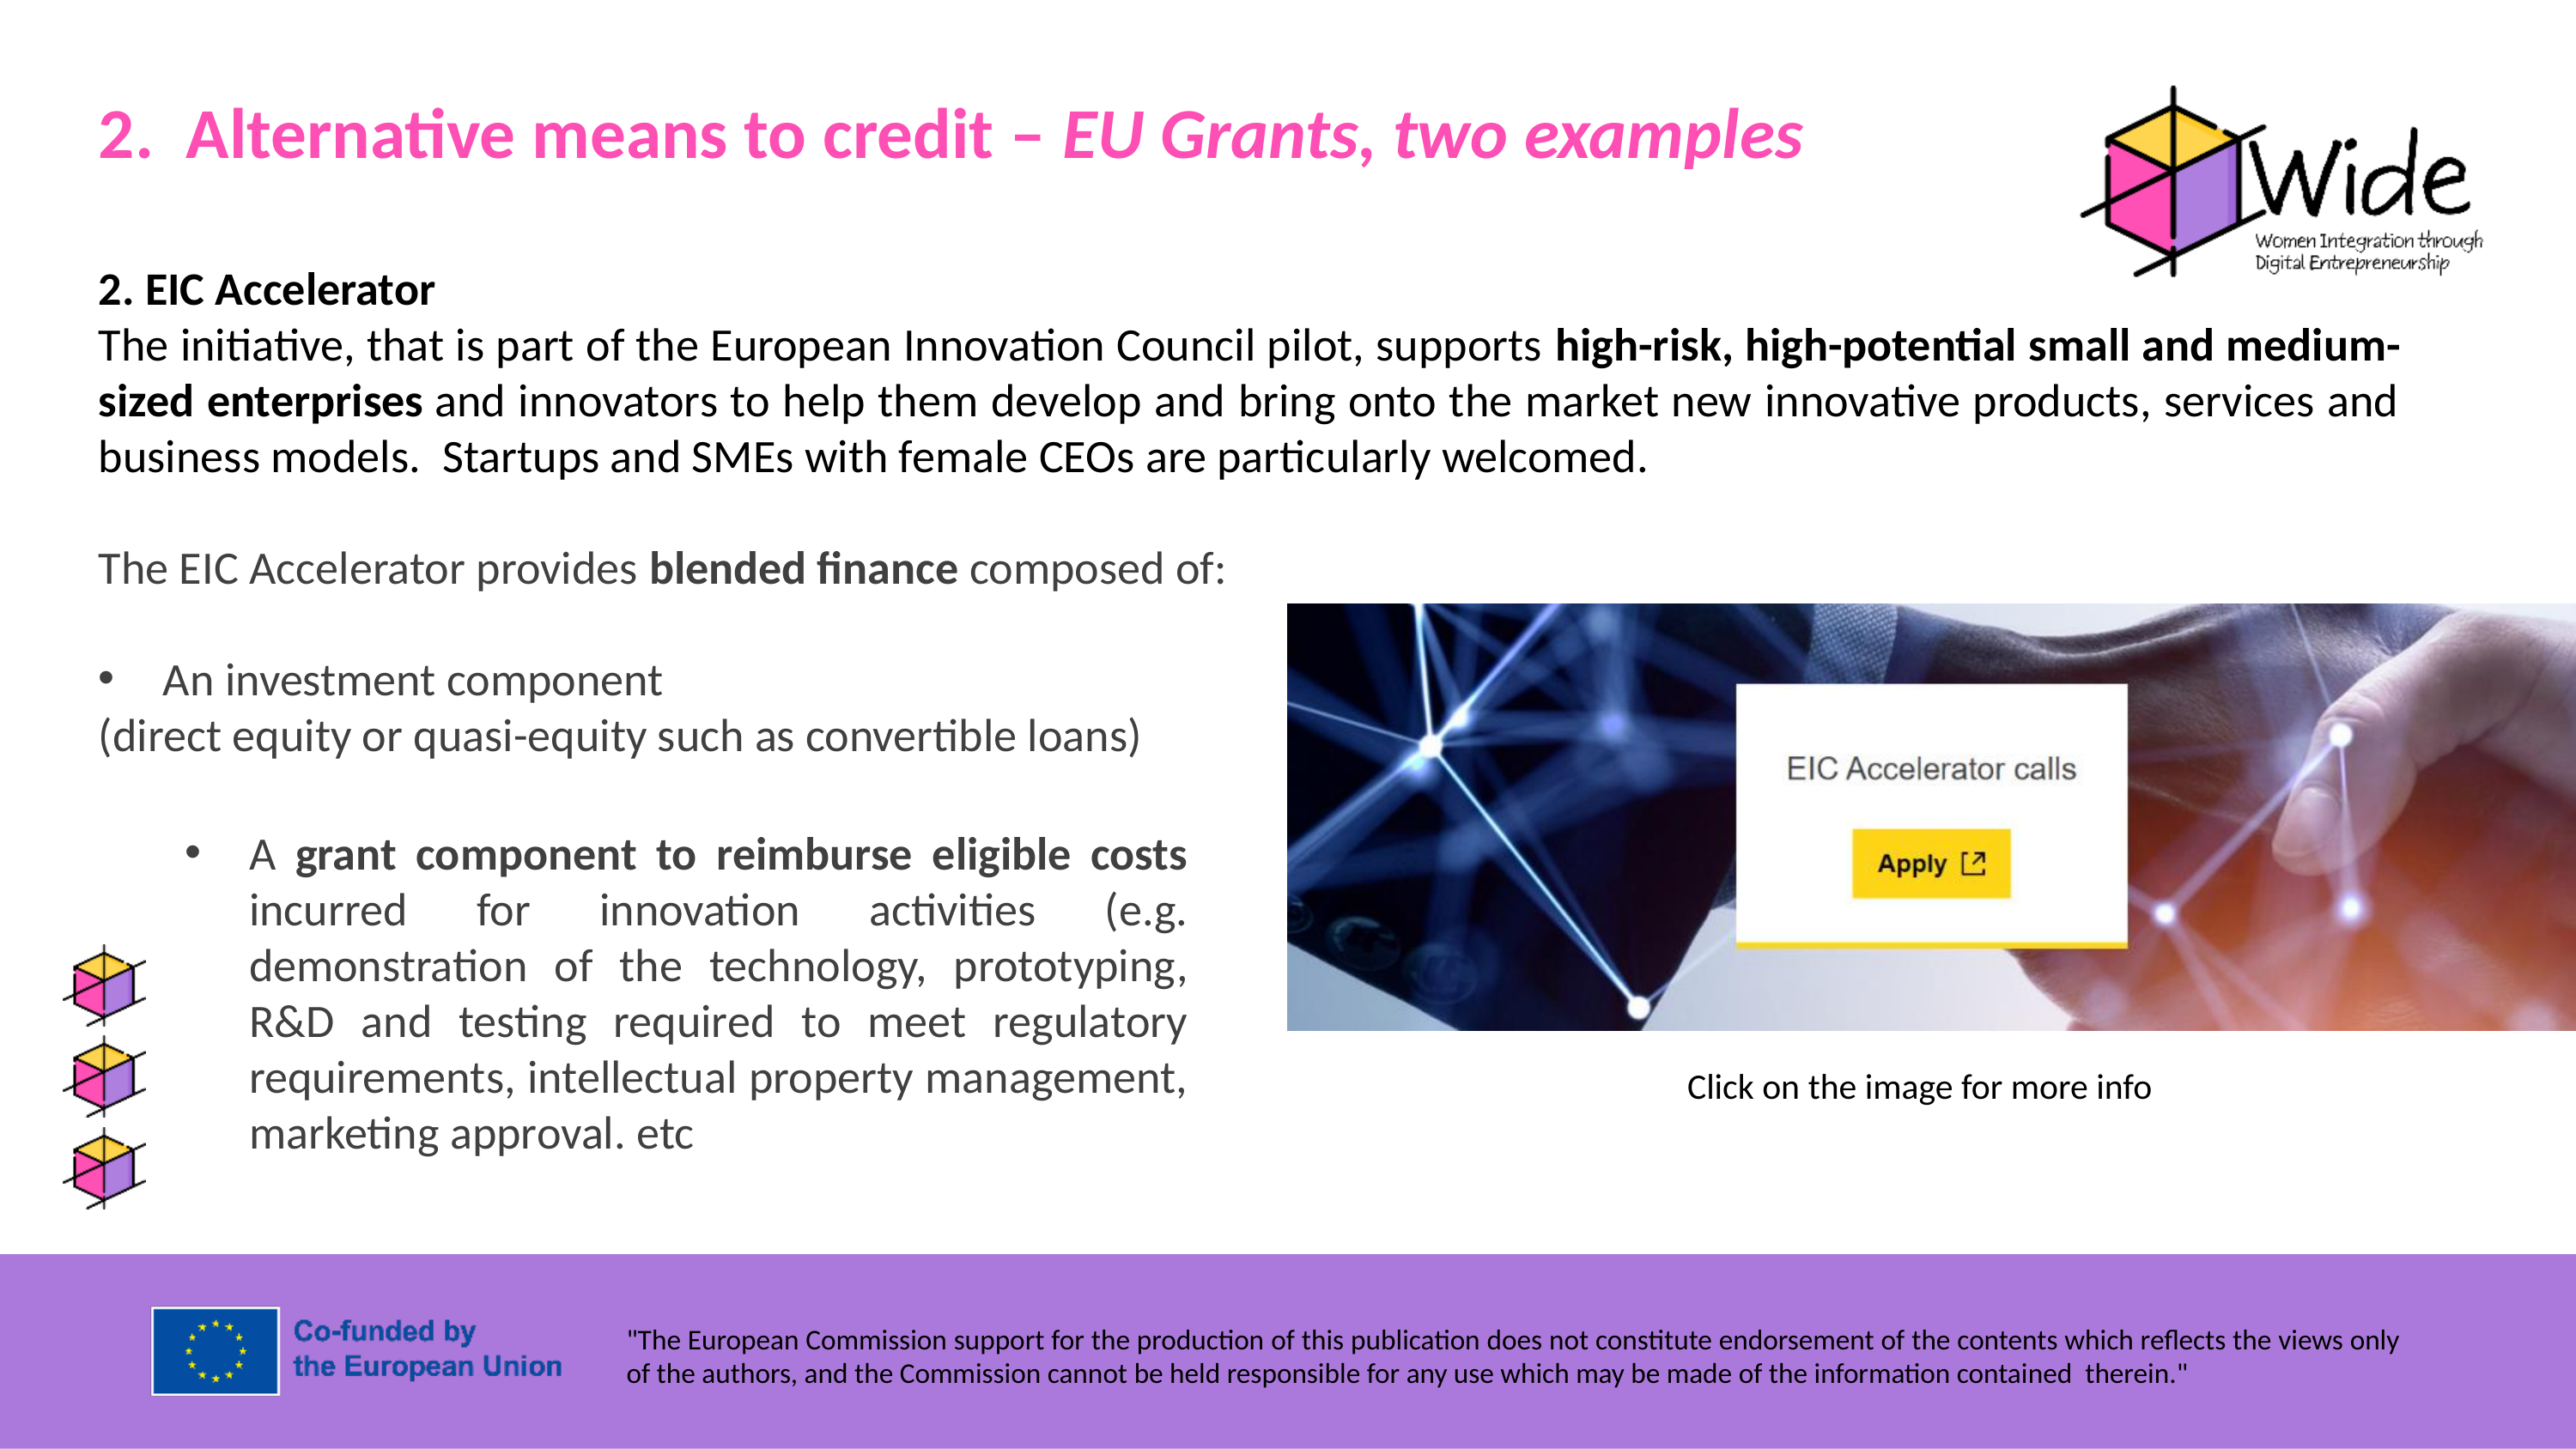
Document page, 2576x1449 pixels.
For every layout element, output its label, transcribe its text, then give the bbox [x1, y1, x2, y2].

picture [1286, 603, 2576, 1031]
picture [63, 1035, 146, 1118]
text_box 2. Alternative means to credit – EU Grants, two examples [85, 80, 2190, 179]
text_box Click on the image for more info [1674, 1057, 2351, 1113]
picture [149, 1304, 593, 1399]
picture [63, 1127, 146, 1210]
text_box 2. EIC Accelerator The initiative, that is part of the European Innovation Council pilot, supports high-risk, high-potential small and medium-sized enterprises and innovators to help them develop and bring onto the market new innovative products, services and business models. Startups and SMEs with female CEOs are particularly welcomed. The EIC Accelerator provides blended finance composed of: An investment component (direct equity or quasi-equity such as convertible loans) [85, 252, 2415, 935]
picture [63, 944, 146, 1027]
text_box A grant component to reimburse eligible costs incurred for innovation activities (e.g. demonstration of the technology, prototyping, R&D and testing required to meet regulatory requirements, intellectual property management, marketing approval. etc [171, 816, 1202, 1165]
picture [2017, 27, 2552, 336]
